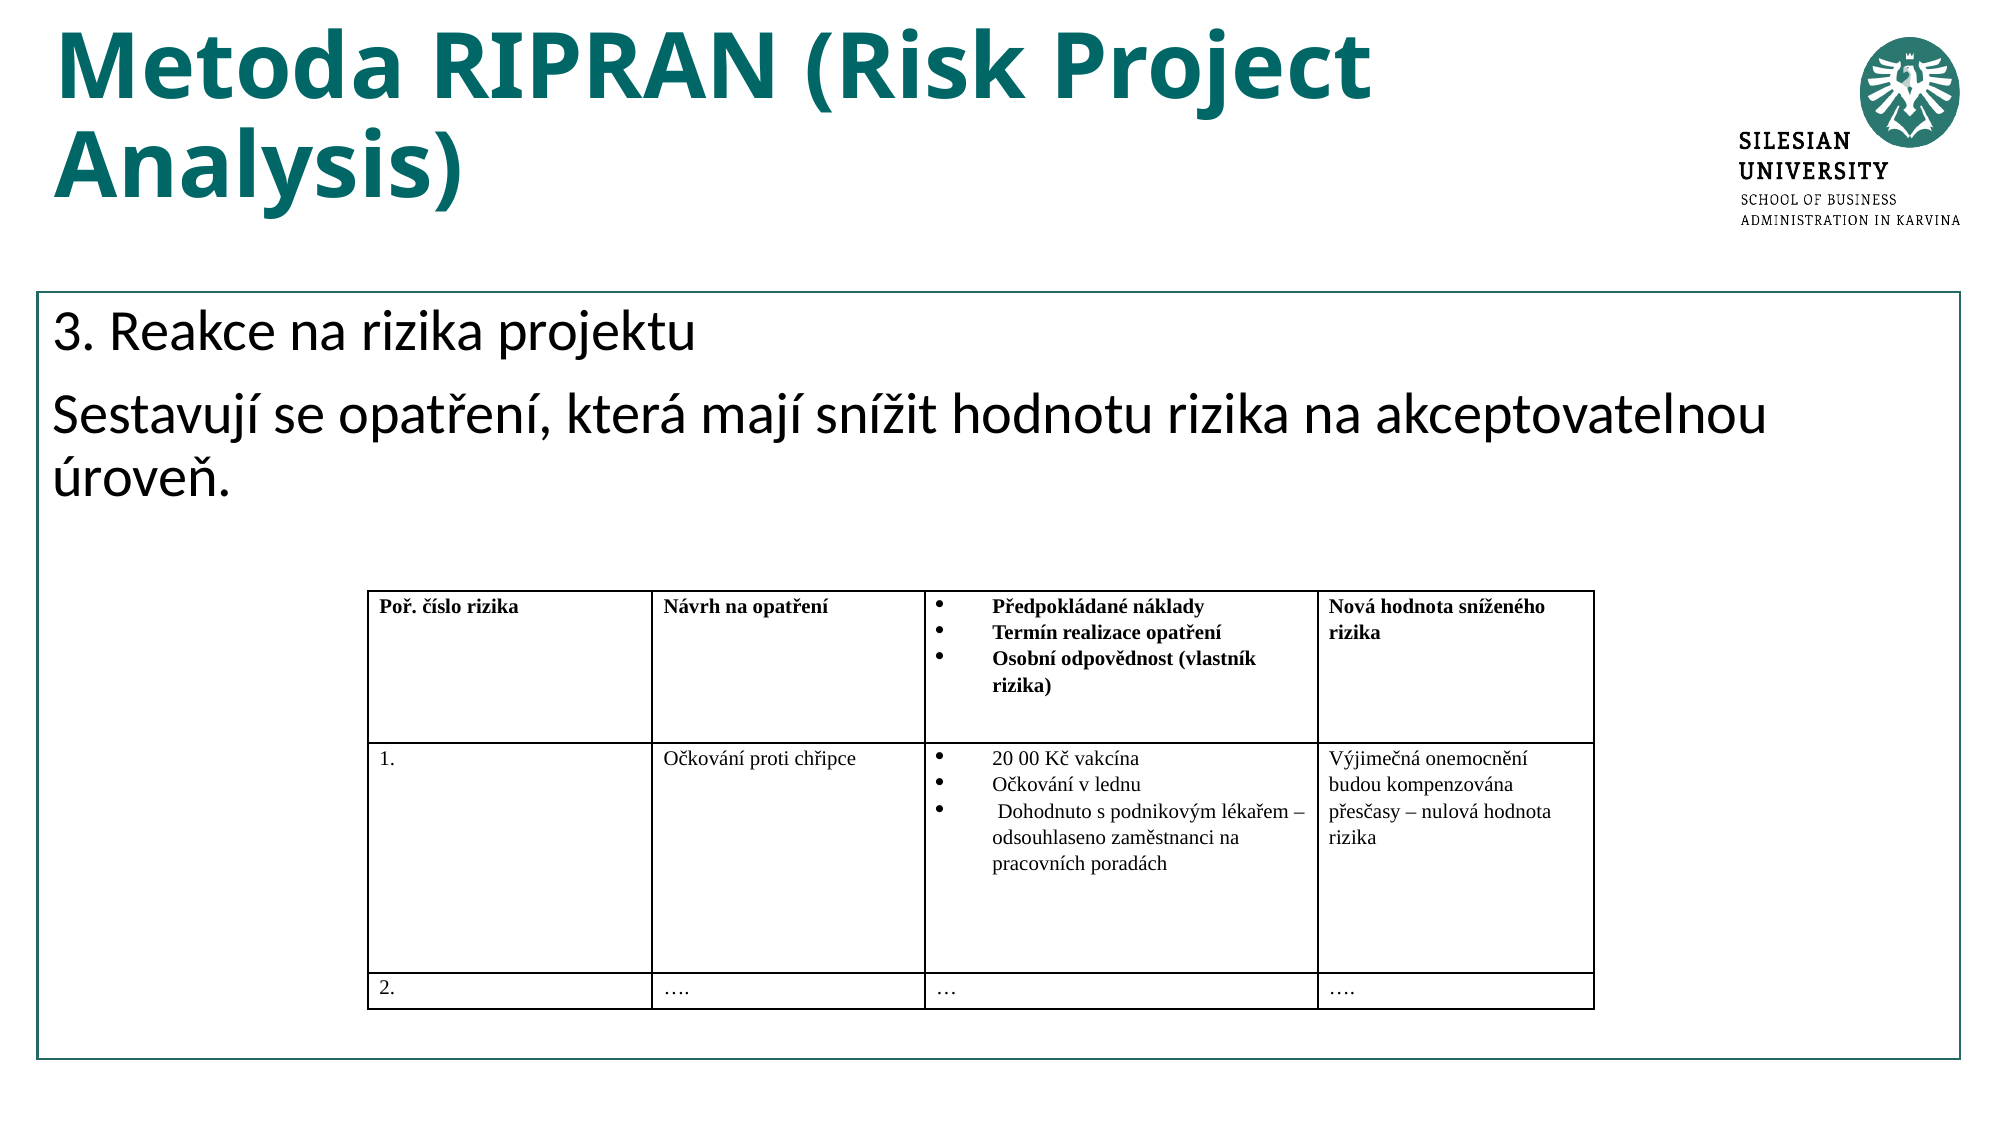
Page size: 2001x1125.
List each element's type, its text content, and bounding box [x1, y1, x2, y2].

table_cell Výjimečná onemocnění budou kompenzována přesčasy – nulová hodnota rizika [1319, 744, 1593, 972]
picture [1739, 37, 1960, 225]
table_cell …. [1319, 974, 1593, 1008]
table_cell …. [653, 974, 924, 1008]
table_cell Očkování proti chřipce [653, 744, 924, 972]
table_header Poř. číslo rizika [369, 592, 651, 742]
table_cell 2. [369, 974, 651, 1008]
table_cell 20 00 Kč vakcína Očkování v lednu Dohodnuto s podnikovým lékařem – odsouhlaseno zaměstnanci na pracovních poradách [926, 744, 1317, 972]
table_cell 1. [369, 744, 651, 972]
list 3. Reakce na rizika projektu Sestavují se opatření, která mají snížit hodnotu rizika na akceptovatelnou úroveň. [36, 291, 1961, 1060]
title Metoda RIPRAN (Risk Project Analysis) [40, 10, 1777, 228]
table_header Předpokládané náklady Termín realizace opatření Osobní odpovědnost (vlastník rizika) [926, 592, 1317, 742]
table_header Návrh na opatření [653, 592, 924, 742]
table_header Nová hodnota sníženého rizika [1319, 592, 1593, 742]
table_cell … [926, 974, 1317, 1008]
